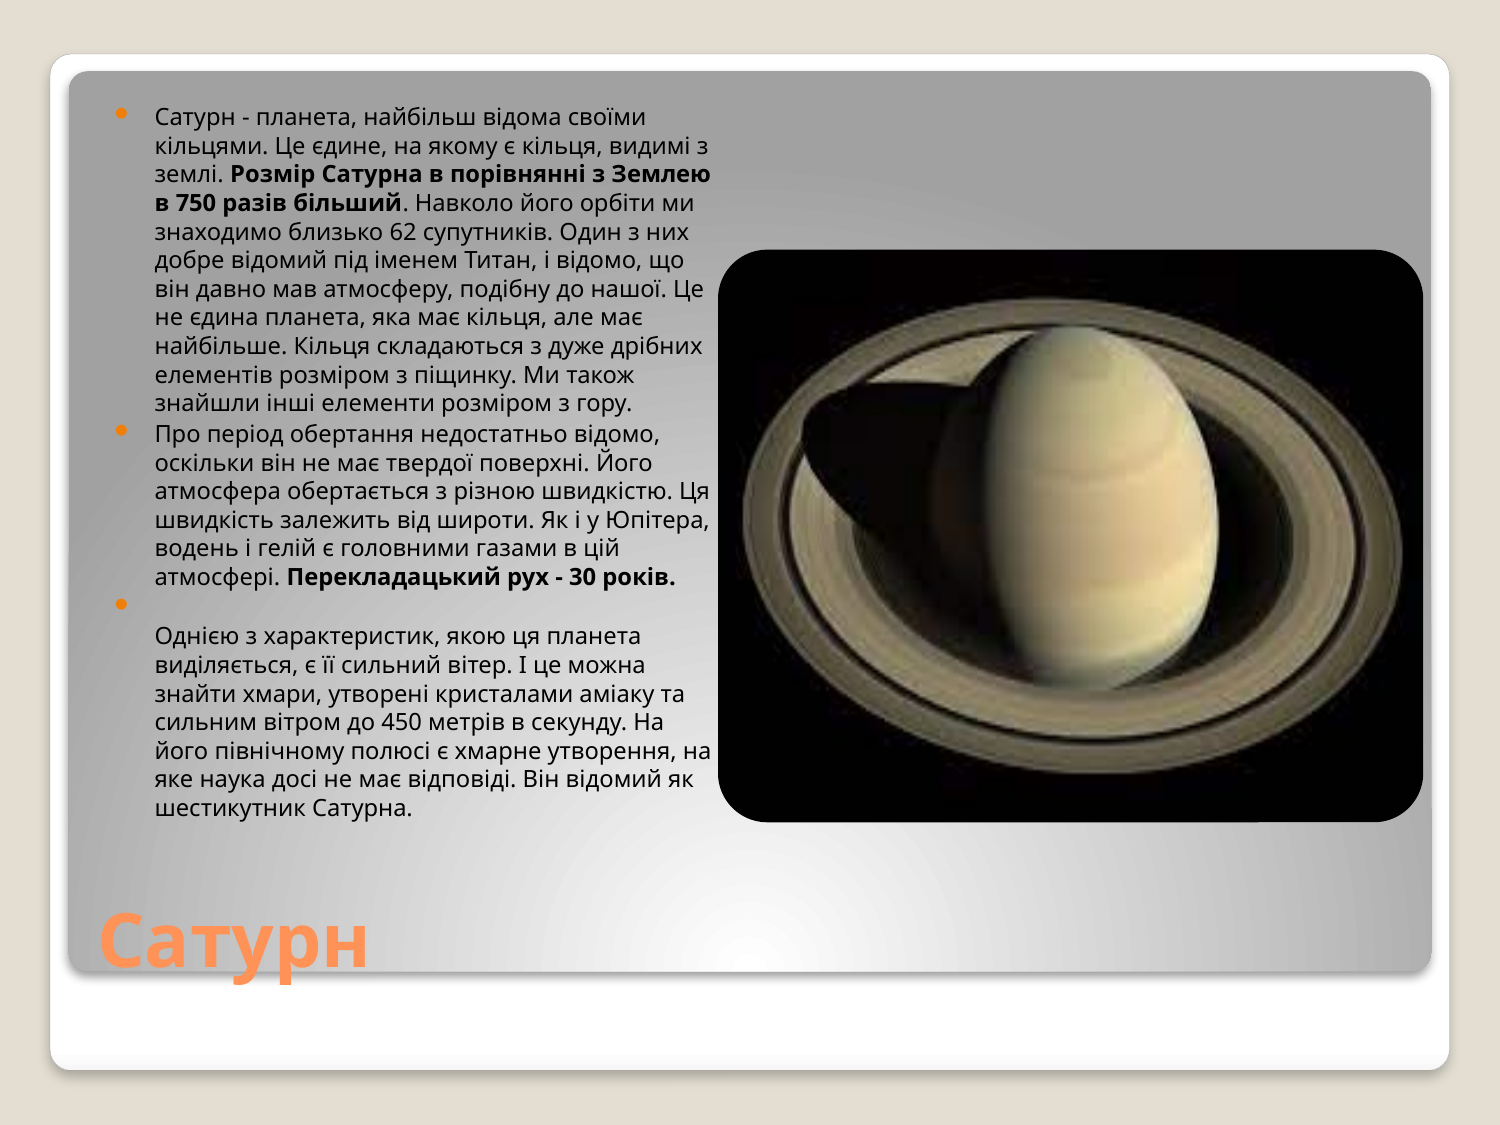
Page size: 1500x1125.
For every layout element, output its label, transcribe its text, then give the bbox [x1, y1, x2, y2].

title Сатурн [82, 817, 1425, 991]
list Сатурн - планета, найбільш відома своїми кільцями. Це єдине, на якому є кільця, видимі з землі. Розмір Сатурна в порівнянні з Землею в 750 разів більший. Навколо його орбіти ми знаходимо близько 62 супутників. Один з них добре відомий під іменем Титан, і відомо, що він давно мав атмосферу, подібну до нашої. Це не єдина планета, яка має кільця, але має найбільше. Кільця складаються з дуже дрібних елементів розміром з піщинку. Ми також знайшли інші елементи розміром з гору. Про період обертання недостатньо відомо, оскільки він не має твердої поверхні. Його атмосфера обертається з різною швидкістю. Ця швидкість залежить від широти. Як і у Юпітера, водень і гелій є головними газами в цій атмосфері. Перекладацький рух - 30 років. Однією з характеристик, якою ця планета виділяється, є її сильний вітер. І це можна знайти хмари, утворені кристалами аміаку та сильним вітром до 450 метрів в секунду. На його північному полюсі є хмарне утворення, на яке наука досі не має відповіді. Він відомий як шестикутник Сатурна. [84, 86, 730, 965]
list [717, 249, 1424, 823]
